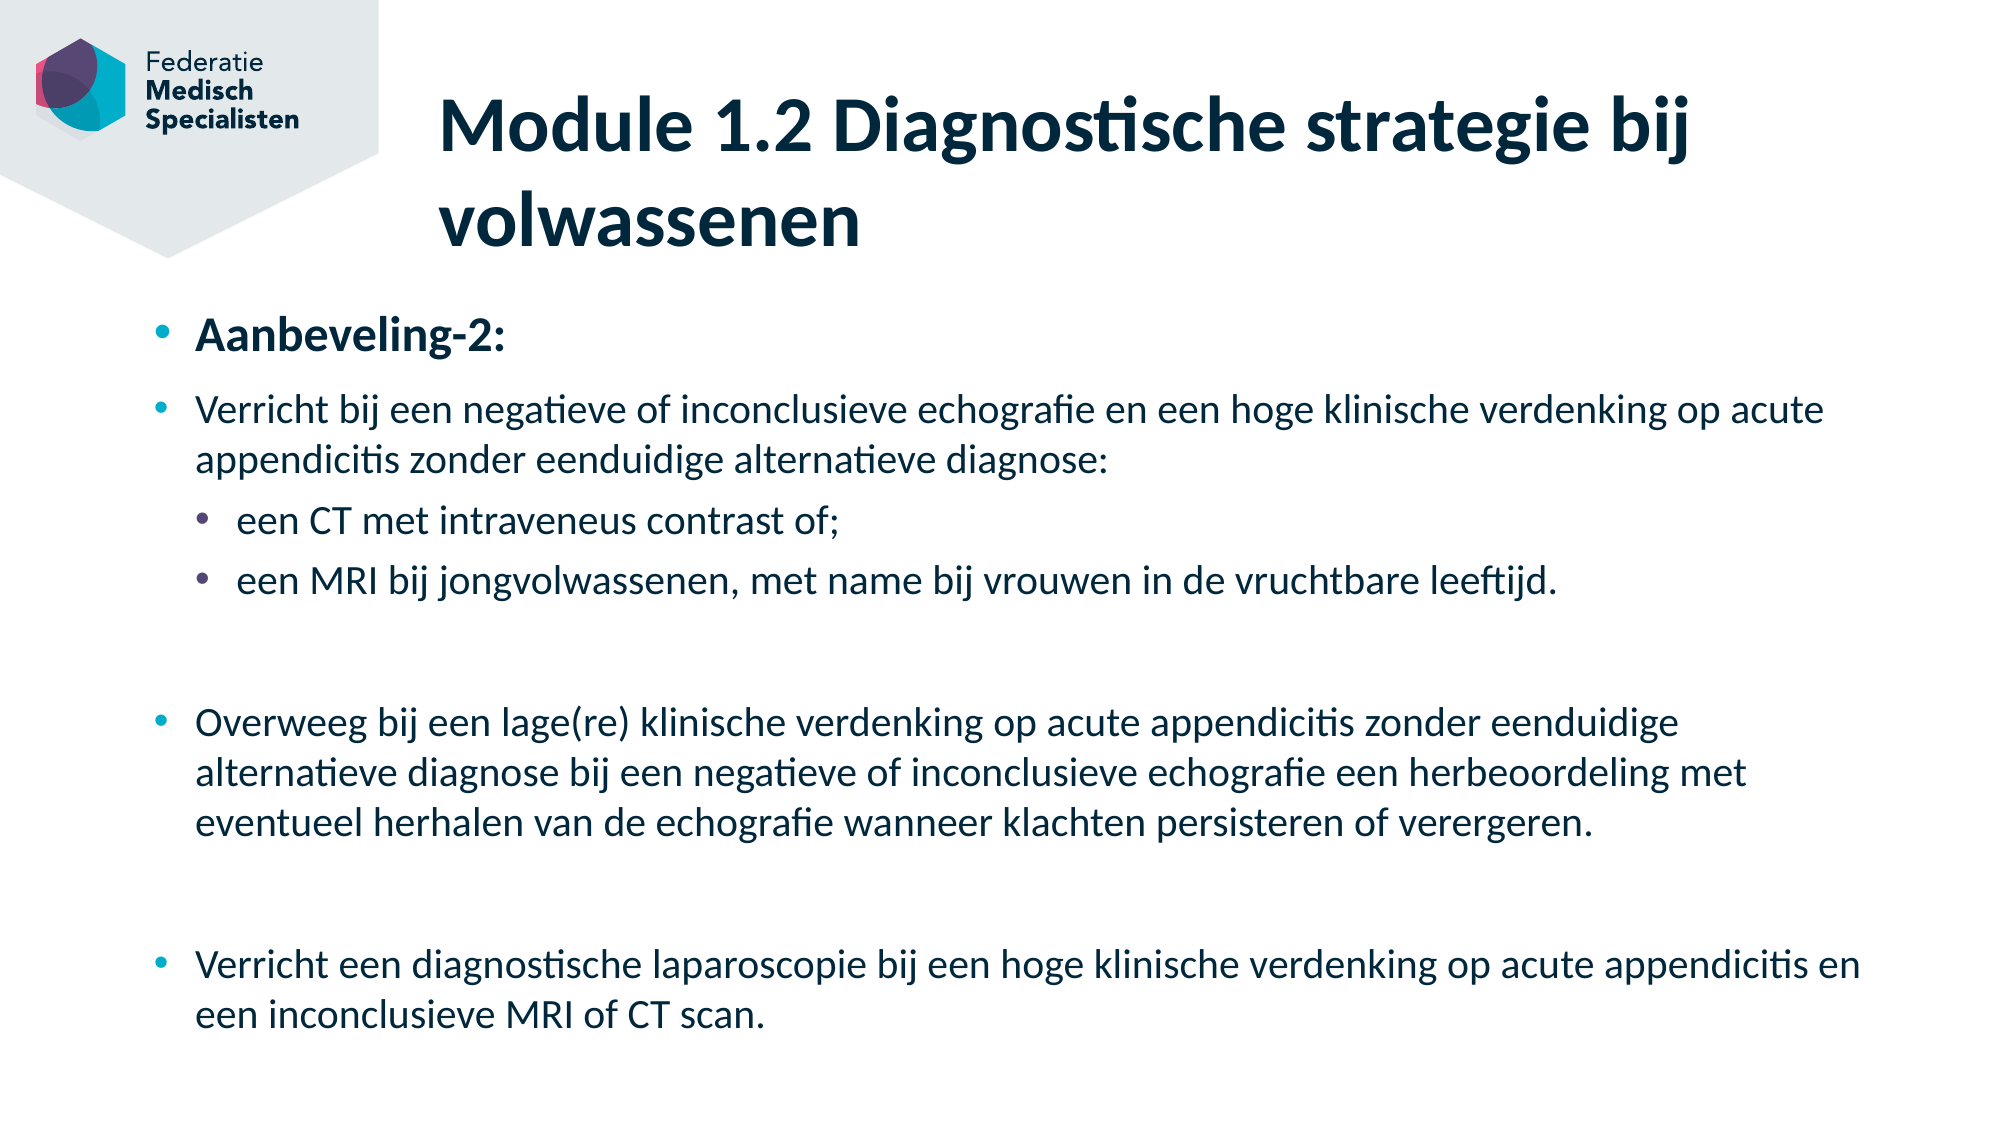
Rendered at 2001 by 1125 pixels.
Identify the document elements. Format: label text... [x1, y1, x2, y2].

list Aanbeveling-2: Verricht bij een negatieve of inconclusieve echografie en een hoge klinische verdenking op acute appendicitis zonder eenduidige alternatieve diagnose: een CT met intraveneus contrast of; een MRI bij jongvolwassenen, met name bij vrouwen in de vruchtbare leeftijd. Overweeg bij een lage(re) klinische verdenking op acute appendicitis zonder eenduidige alternatieve diagnose bij een negatieve of inconclusieve echografie een herbeoordeling met eventueel herhalen van de echografie wanneer klachten persisteren of verergeren. Verricht een diagnostische laparoscopie bij een hoge klinische verdenking op acute appendicitis en een inconclusieve MRI of CT scan. [153, 301, 1867, 1011]
title Module 1.2 Diagnostische strategie bij volwassenen [438, 60, 1862, 274]
